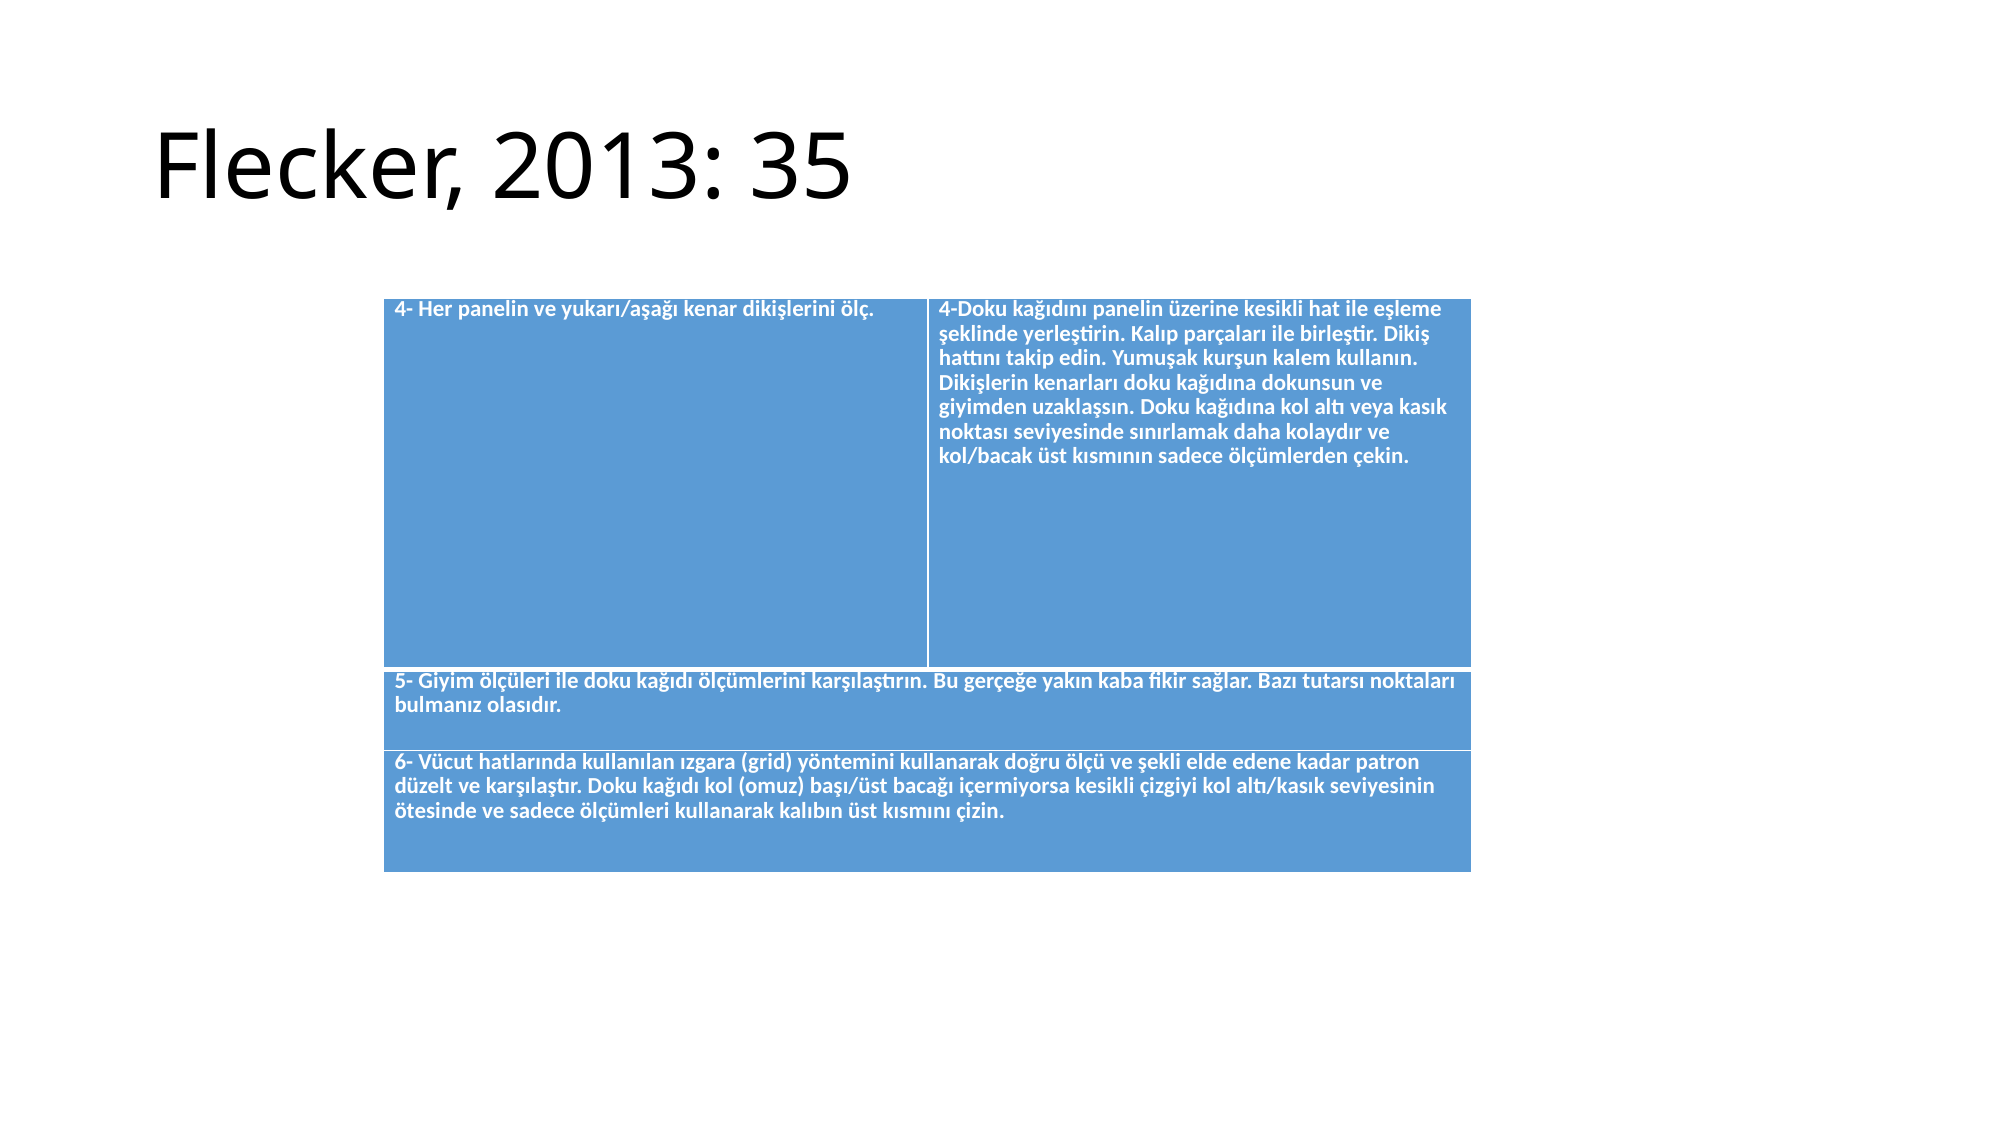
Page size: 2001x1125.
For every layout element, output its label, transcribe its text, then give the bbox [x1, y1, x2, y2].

table_header 4- Her panelin ve yukarı/aşağı kenar dikişlerini ölç. [384, 299, 927, 667]
table_cell 6- Vücut hatlarında kullanılan ızgara (grid) yöntemini kullanarak doğru ölçü ve şekli elde edene kadar patron düzelt ve karşılaştır. Doku kağıdı kol (omuz) başı/üst bacağı içermiyorsa kesikli çizgiyi kol altı/kasık seviyesinin ötesinde ve sadece ölçümleri kullanarak kalıbın üst kısmını çizin. [384, 751, 1471, 872]
table_header 4-Doku kağıdını panelin üzerine kesikli hat ile eşleme şeklinde yerleştirin. Kalıp parçaları ile birleştir. Dikiş hattını takip edin. Yumuşak kurşun kalem kullanın. Dikişlerin kenarları doku kağıdına dokunsun ve giyimden uzaklaşsın. Doku kağıdına kol altı veya kasık noktası seviyesinde sınırlamak daha kolaydır ve kol/bacak üst kısmının sadece ölçümlerden çekin. [929, 299, 1471, 667]
title Flecker, 2013: 35 [137, 59, 1863, 278]
table_cell 5- Giyim ölçüleri ile doku kağıdı ölçümlerini karşılaştırın. Bu gerçeğe yakın kaba fikir sağlar. Bazı tutarsı noktaları bulmanız olasıdır. [384, 672, 1471, 750]
